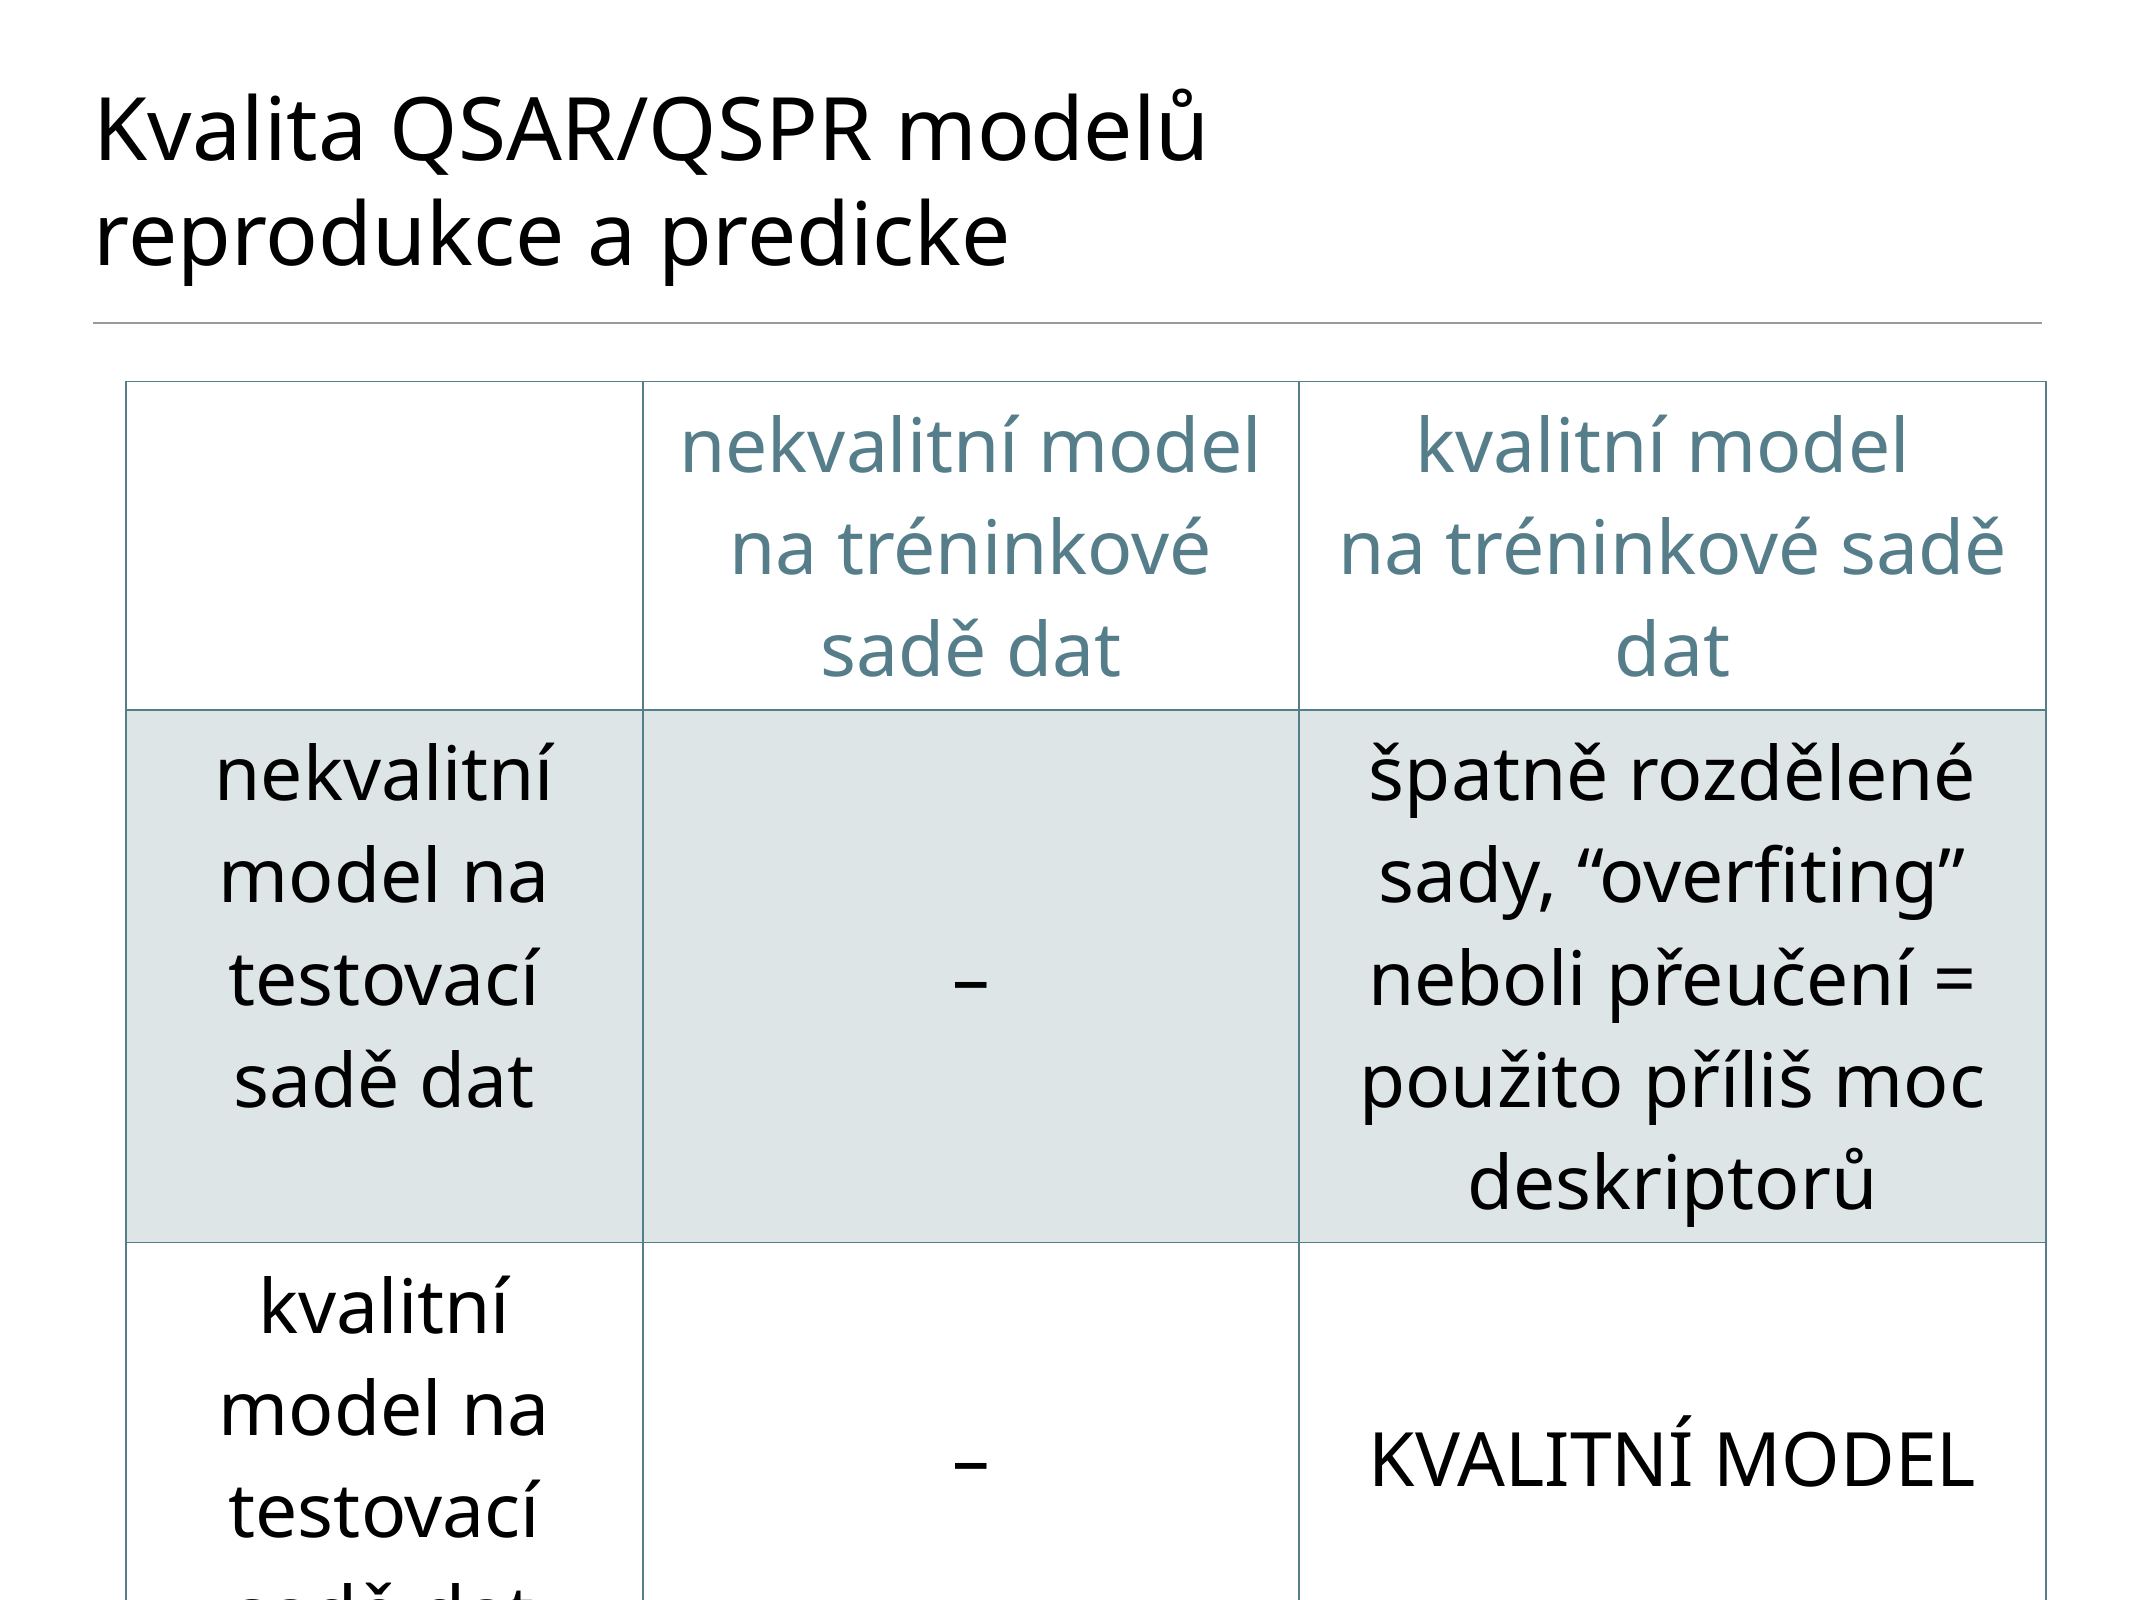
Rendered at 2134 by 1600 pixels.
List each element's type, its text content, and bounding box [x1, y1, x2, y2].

title Kvalita QSAR/QSPR modelů reprodukce a predicke [93, 53, 2041, 284]
table_cell KVALITNÍ MODEL [1300, 1243, 2045, 1600]
table_header kvalitní model na tréninkové sadě dat [1300, 382, 2045, 709]
table_cell kvalitní model na testovací sadě dat [127, 1243, 642, 1600]
table_header [127, 382, 642, 709]
table_cell – [644, 711, 1298, 1242]
table_cell – [644, 1243, 1298, 1600]
table_header nekvalitní model na tréninkové sadě dat [644, 382, 1298, 709]
table_cell nekvalitní model na testovací sadě dat [127, 711, 642, 1242]
table_cell špatně rozdělené sady, “overfiting” neboli přeučení = použito příliš moc deskriptorů [1300, 711, 2045, 1242]
